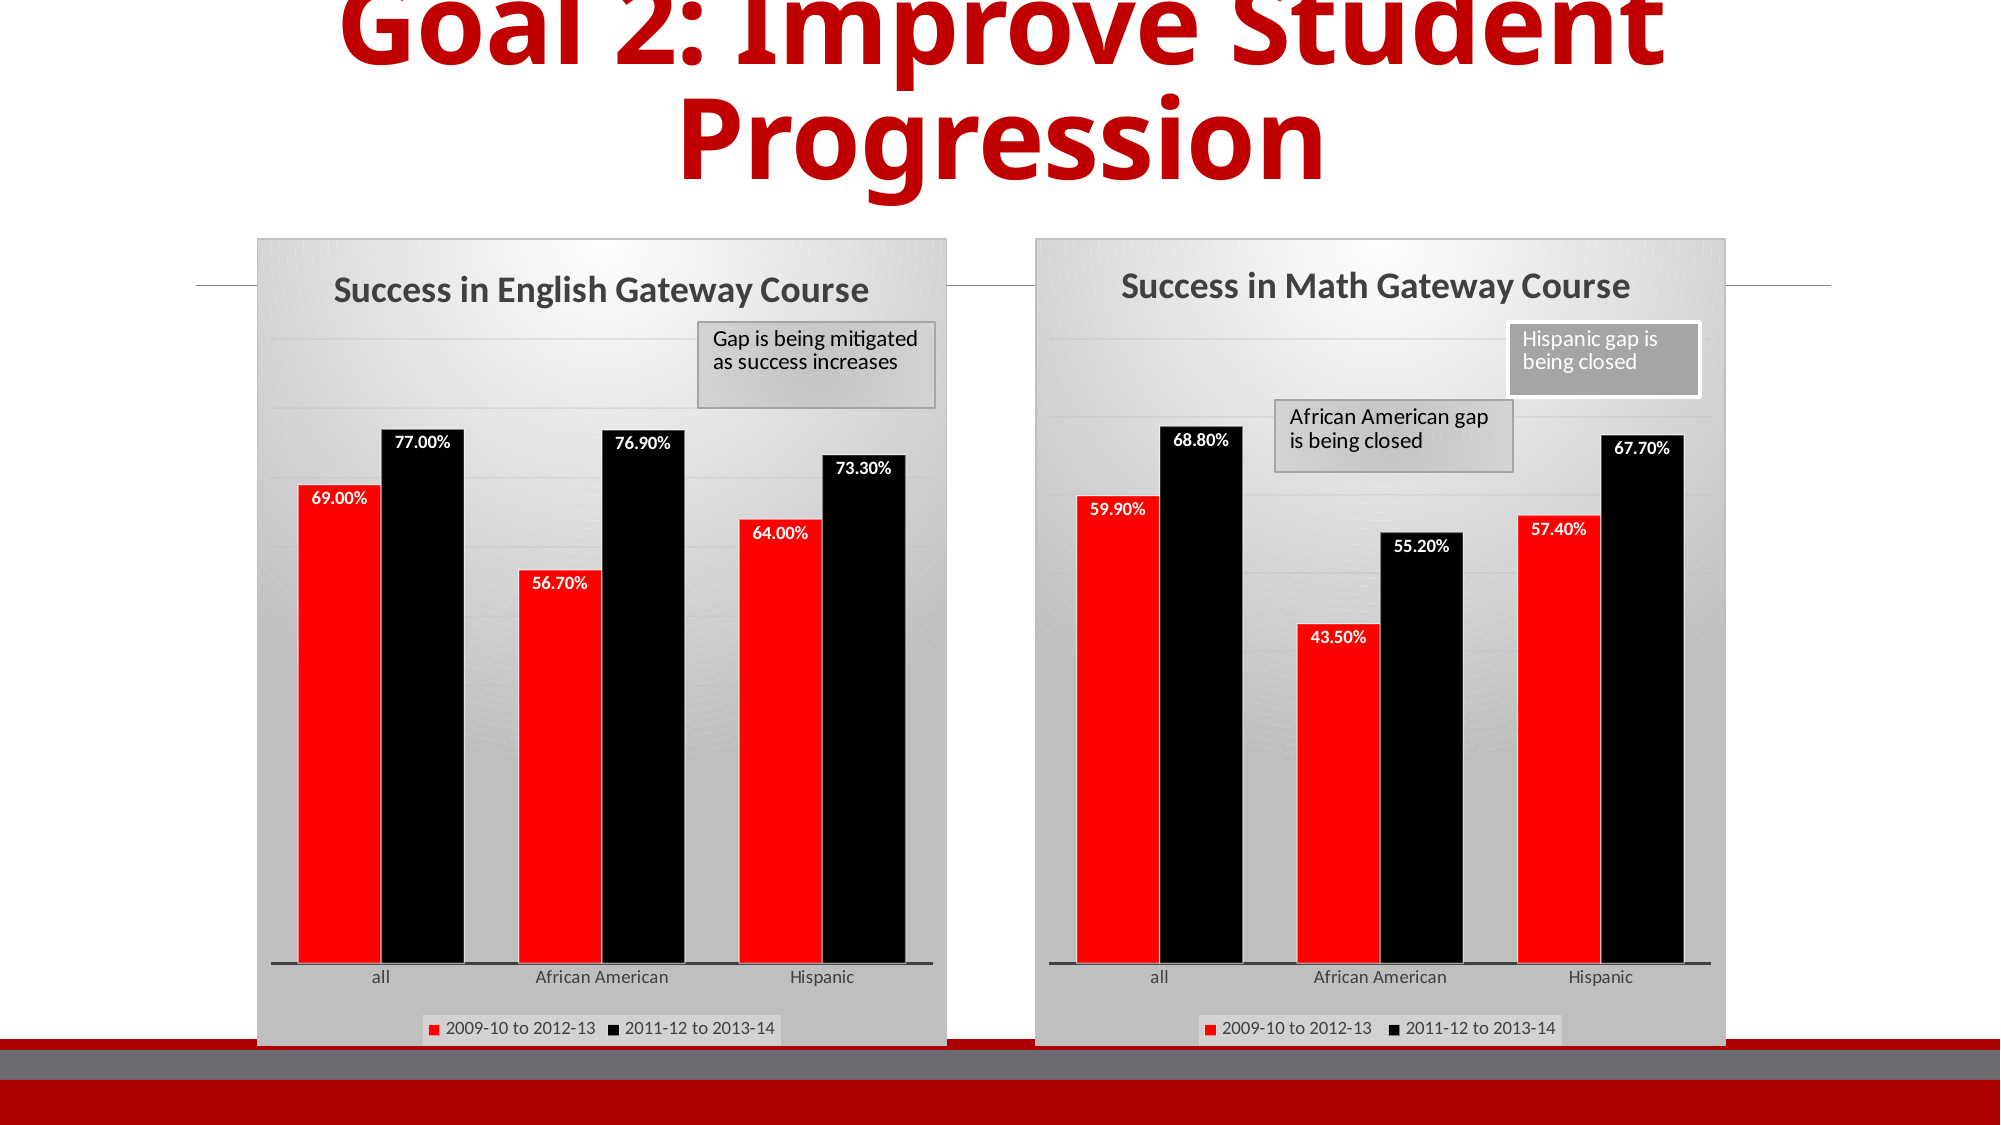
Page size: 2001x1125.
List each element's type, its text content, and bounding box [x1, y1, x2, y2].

chart [256, 237, 948, 1047]
title Goal 2: Improve Student Progression [67, 0, 1936, 210]
chart [1034, 237, 1727, 1047]
